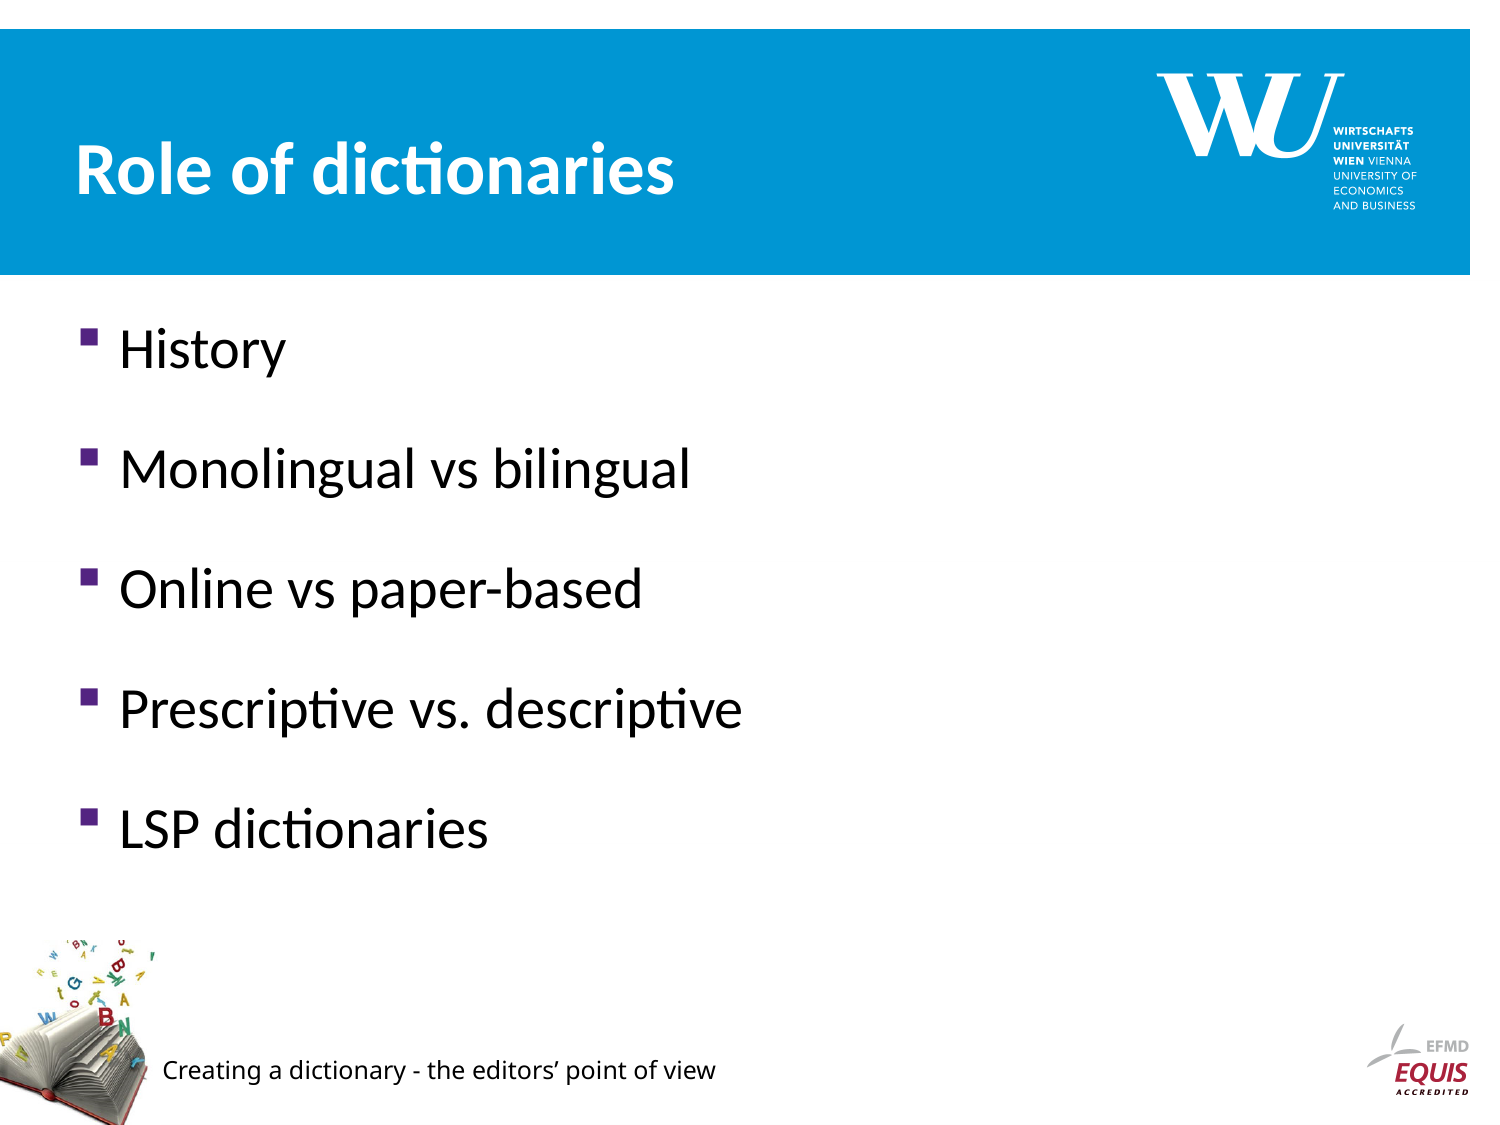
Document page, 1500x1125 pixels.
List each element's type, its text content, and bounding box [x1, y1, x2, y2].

title Role of dictionaries [75, 70, 1105, 259]
list History Monolingual vs bilingual Online vs paper-based Prescriptive vs. descriptive LSP dictionaries [75, 302, 1334, 1022]
picture [1158, 74, 1344, 158]
picture [0, 0, 1500, 1125]
